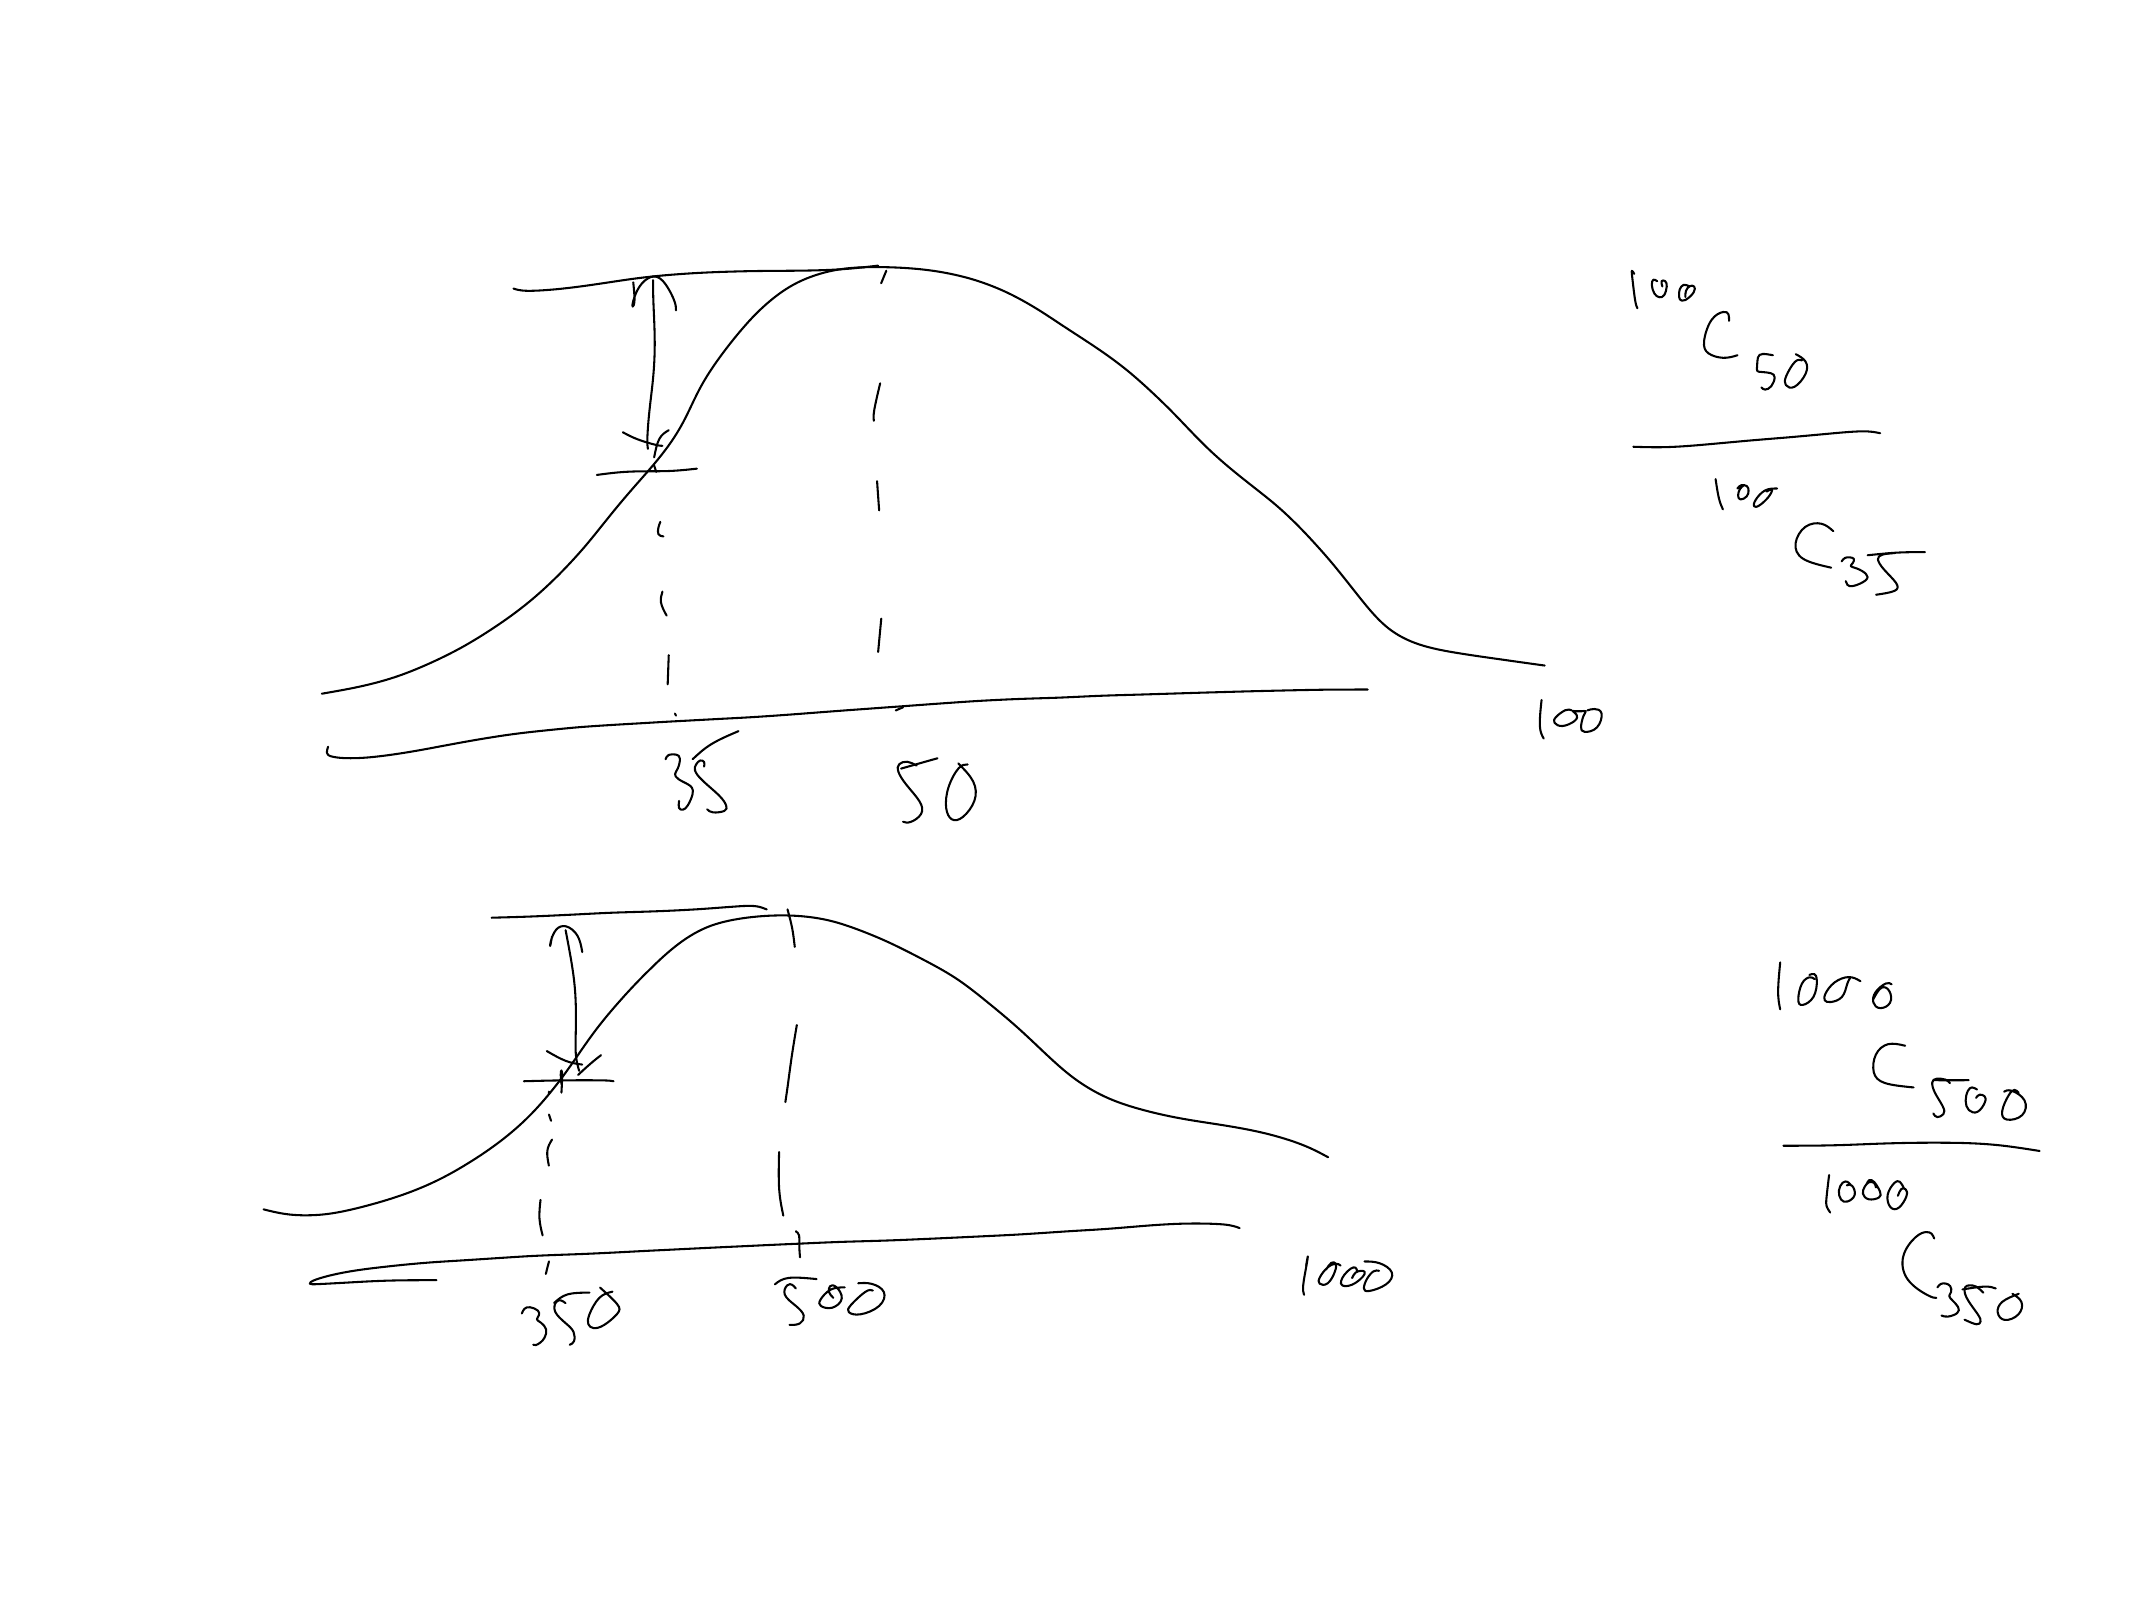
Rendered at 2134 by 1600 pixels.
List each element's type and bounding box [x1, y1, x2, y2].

text_box [321, 265, 2040, 1325]
text_box [263, 905, 1393, 1346]
